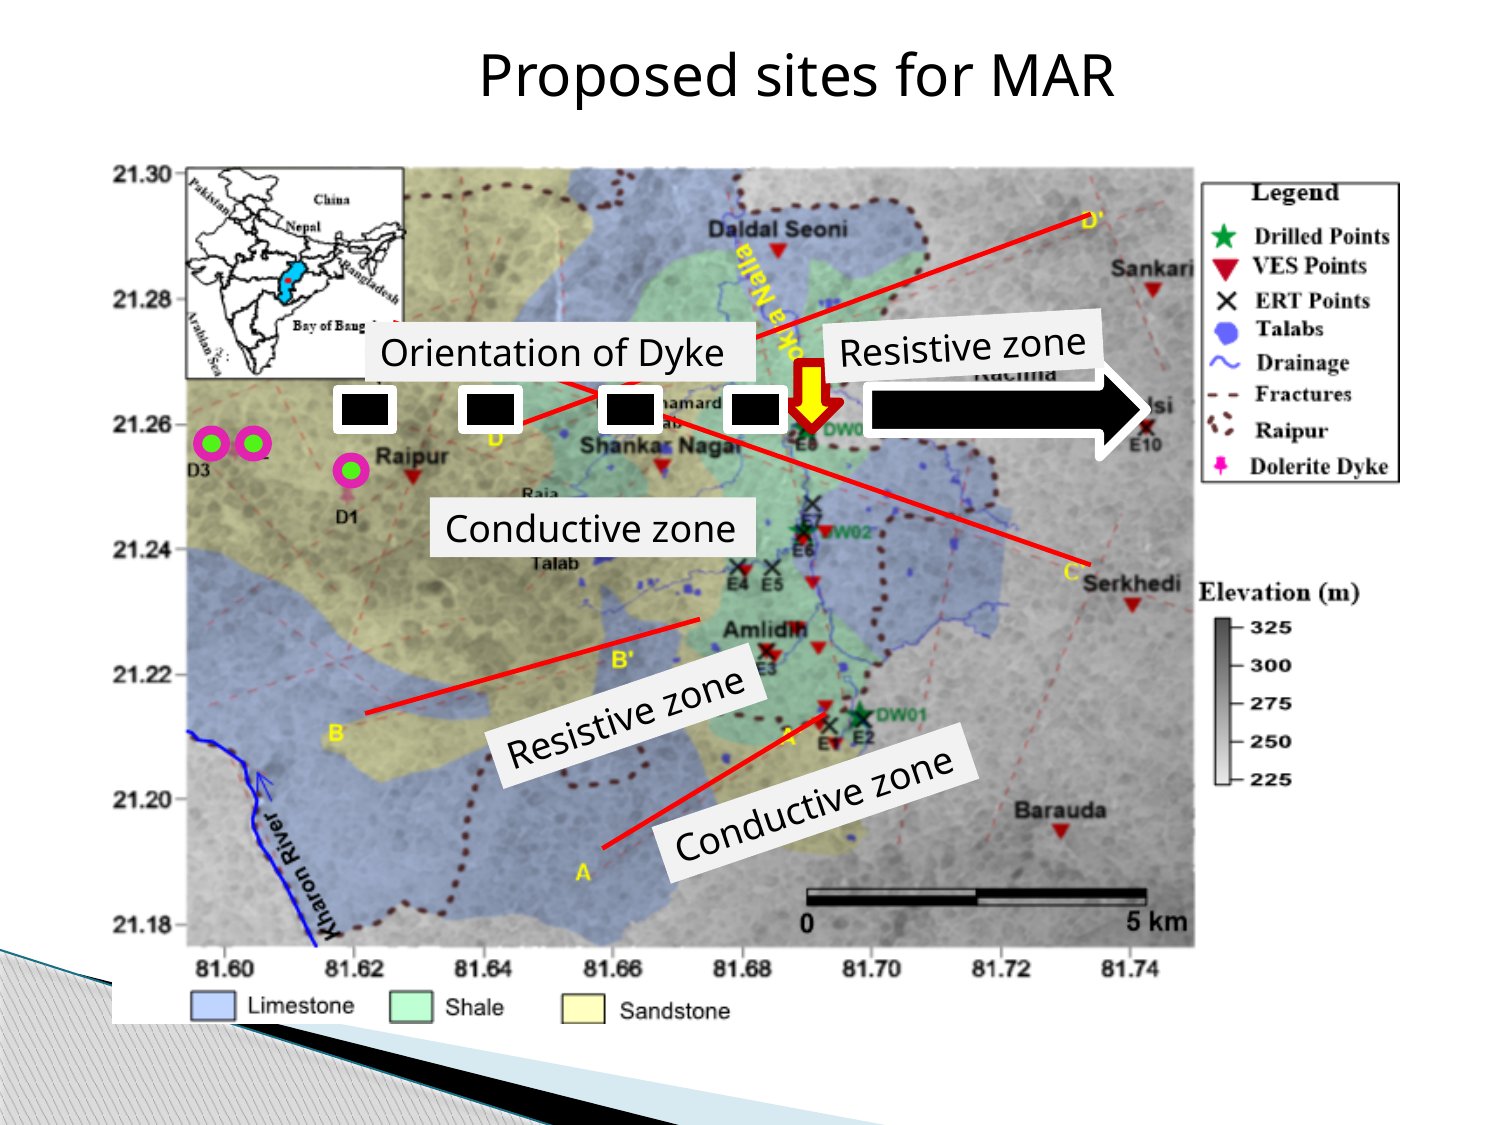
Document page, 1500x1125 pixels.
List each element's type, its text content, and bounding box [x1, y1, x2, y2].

text_box Proposed sites for MAR [277, 30, 1317, 116]
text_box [111, 160, 1400, 1024]
